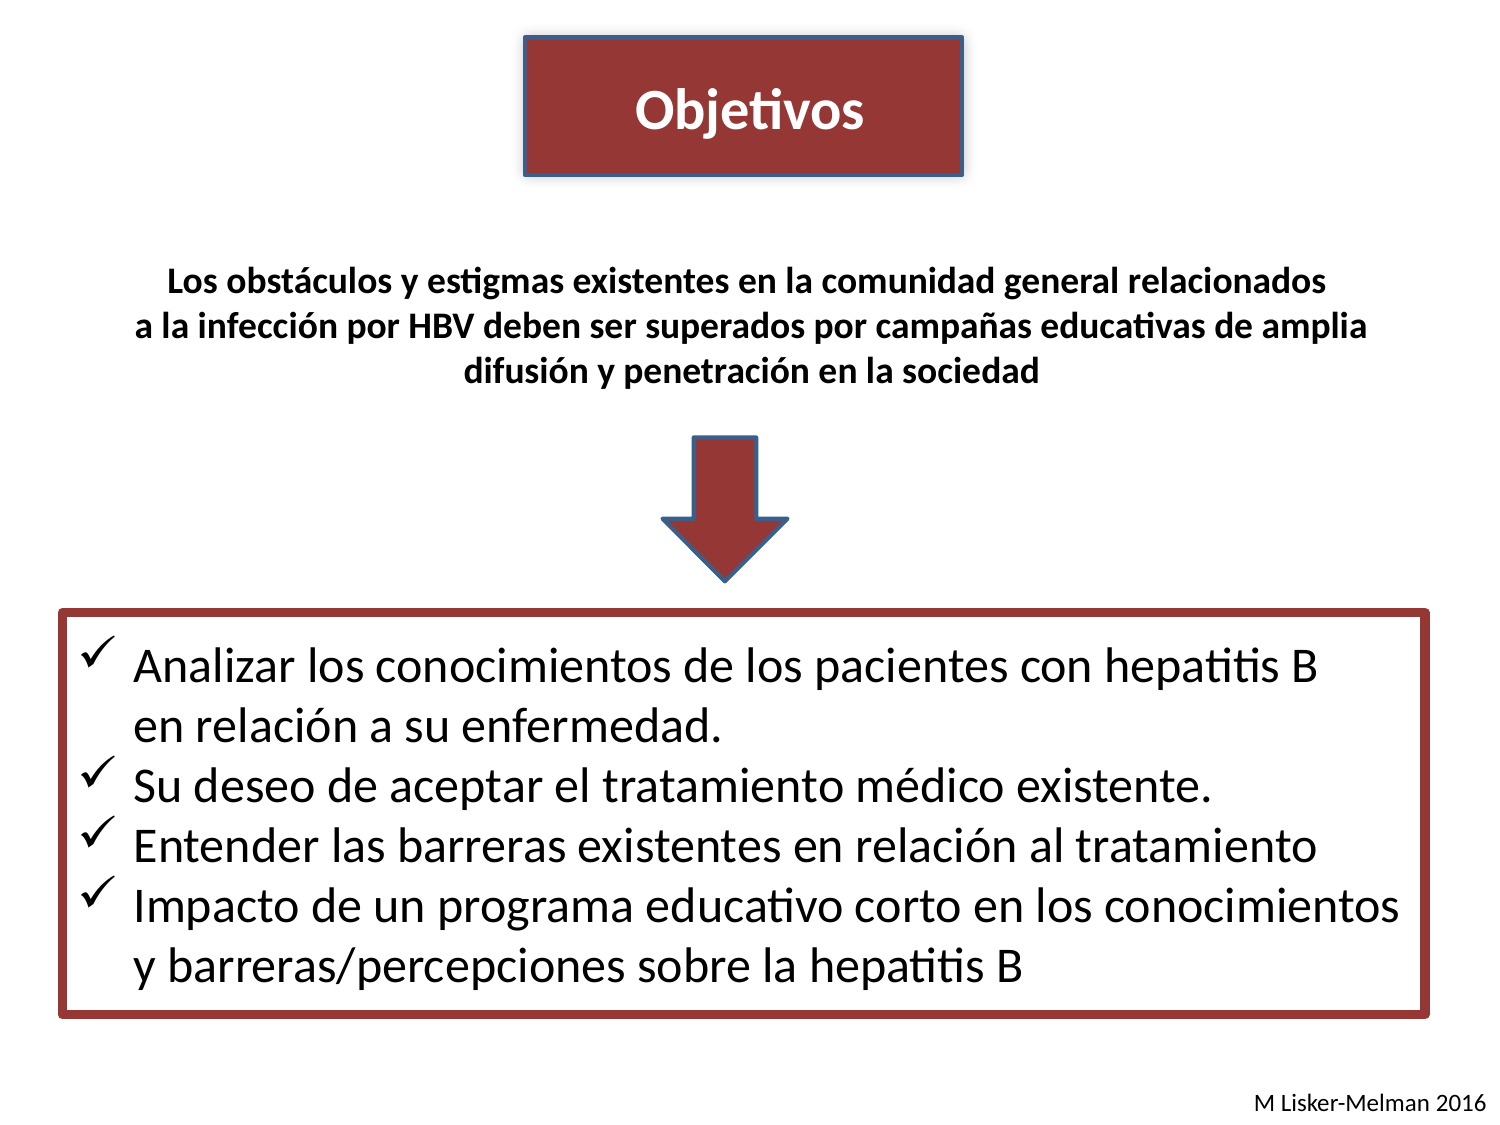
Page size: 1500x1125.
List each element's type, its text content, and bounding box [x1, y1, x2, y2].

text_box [62, 437, 1483, 1065]
text_box M Lisker-Melman 2016 [1239, 1079, 1500, 1125]
text_box Objetivos [620, 64, 881, 149]
text_box [523, 35, 964, 177]
text_box Los obstáculos y estigmas existentes en la comunidad general relacionados a la infección por HBV deben ser superados por campañas educativas de amplia difusión y penetración en la sociedad [119, 248, 1385, 399]
